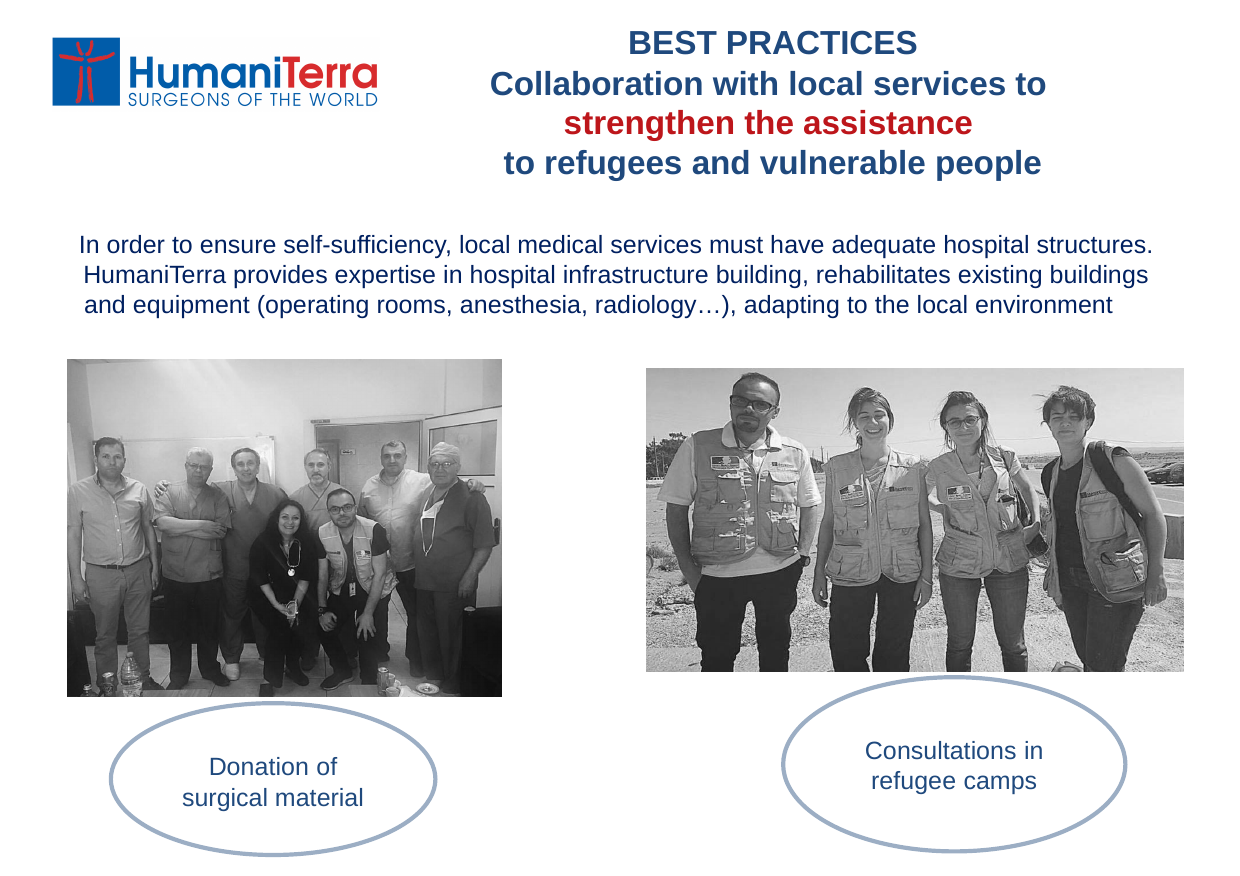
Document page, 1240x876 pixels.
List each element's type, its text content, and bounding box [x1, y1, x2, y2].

title BEST PRACTICES Collaboration with local services to strengthen the assistance to refugees and vulnerable people [349, 21, 1197, 180]
picture [52, 37, 380, 112]
text_box Donation of surgical material [108, 705, 438, 858]
picture [66, 359, 502, 697]
text_box In order to ensure self-sufficiency, local medical services must have adequate hospital structures. HumaniTerra provides expertise in hospital infrastructure building, rehabilitates existing buildings and equipment (operating rooms, anesthesia, radiology…), adapting to the local environment [52, 221, 1182, 327]
picture [646, 367, 1184, 672]
text_box Consultations in refugee camps [781, 680, 1128, 854]
